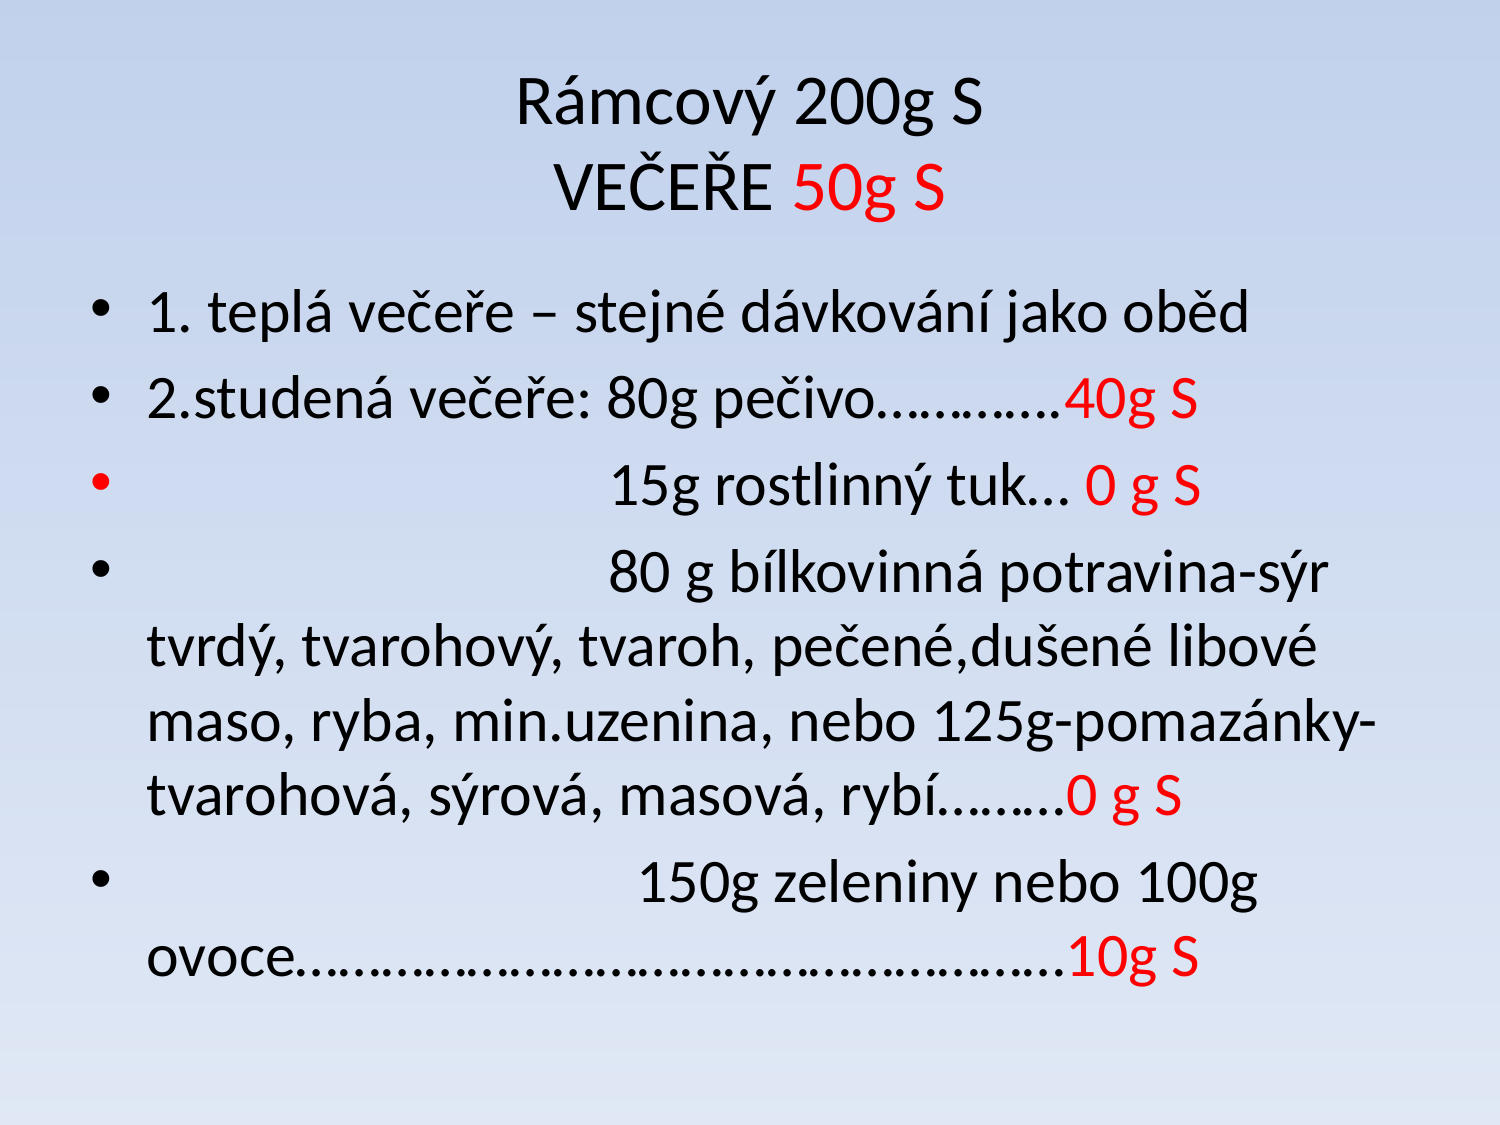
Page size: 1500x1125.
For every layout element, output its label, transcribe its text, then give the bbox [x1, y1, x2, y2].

title Rámcový 200g S VEČEŘE 50g S [75, 45, 1425, 233]
list 1. teplá večeře – stejné dávkování jako oběd 2.studená večeře: 80g pečivo………….40g S 15g rostlinný tuk… 0 g S 80 g bílkovinná potravina-sýr tvrdý, tvarohový, tvaroh, pečené,dušené libové maso, ryba, min.uzenina, nebo 125g-pomazánky- tvarohová, sýrová, masová, rybí………0 g S 150g zeleniny nebo 100g ovoce………………………………………………10g S [75, 262, 1425, 1005]
